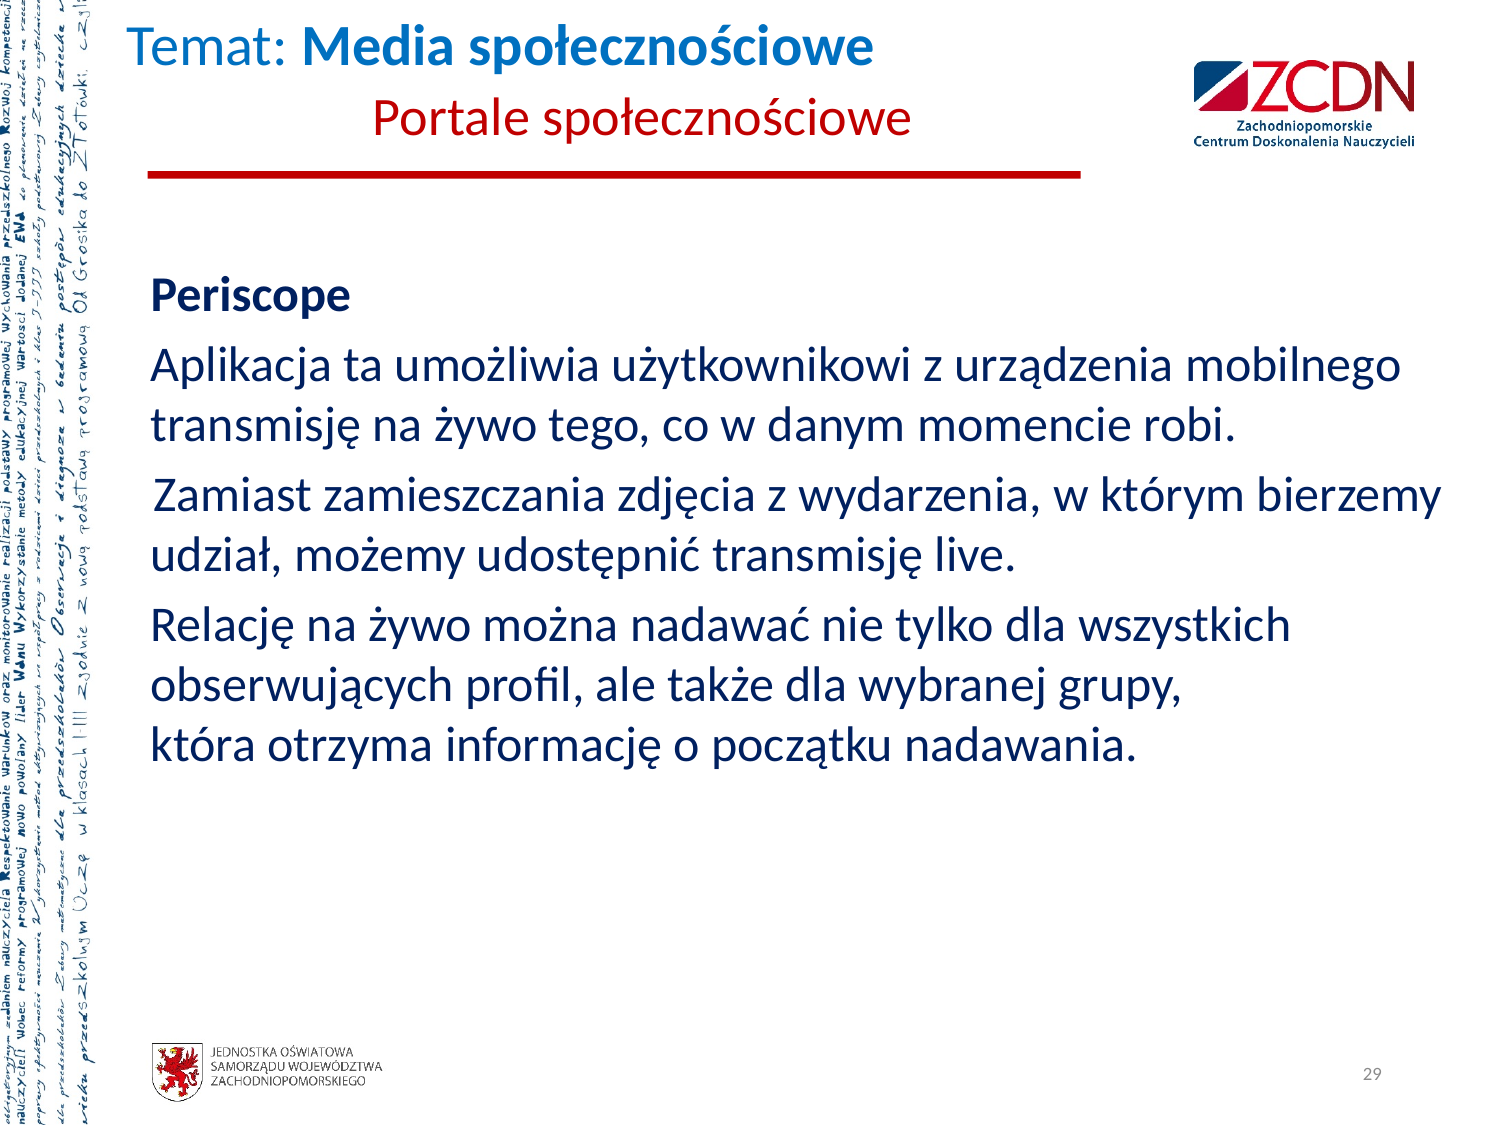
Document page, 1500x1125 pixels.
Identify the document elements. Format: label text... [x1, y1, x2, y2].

picture [135, 1042, 393, 1117]
picture [1194, 60, 1414, 149]
picture [0, 0, 96, 1125]
list Periscope Aplikacja ta umożliwia użytkownikowi z urządzenia mobilnego transmisję na żywo tego, co w danym momencie robi. Zamiast zamieszczania zdjęcia z wydarzenia, w którym bierzemy udział, możemy udostępnić transmisję live. Relację na żywo można nadawać nie tylko dla wszystkich obserwujących profil, ale także dla wybranej grupy, która otrzyma informację o początku nadawania. [93, 184, 1471, 1042]
slide_number 29 [1059, 1042, 1397, 1103]
title Temat: Media społecznościowe Portale społecznościowe [112, 0, 1164, 161]
